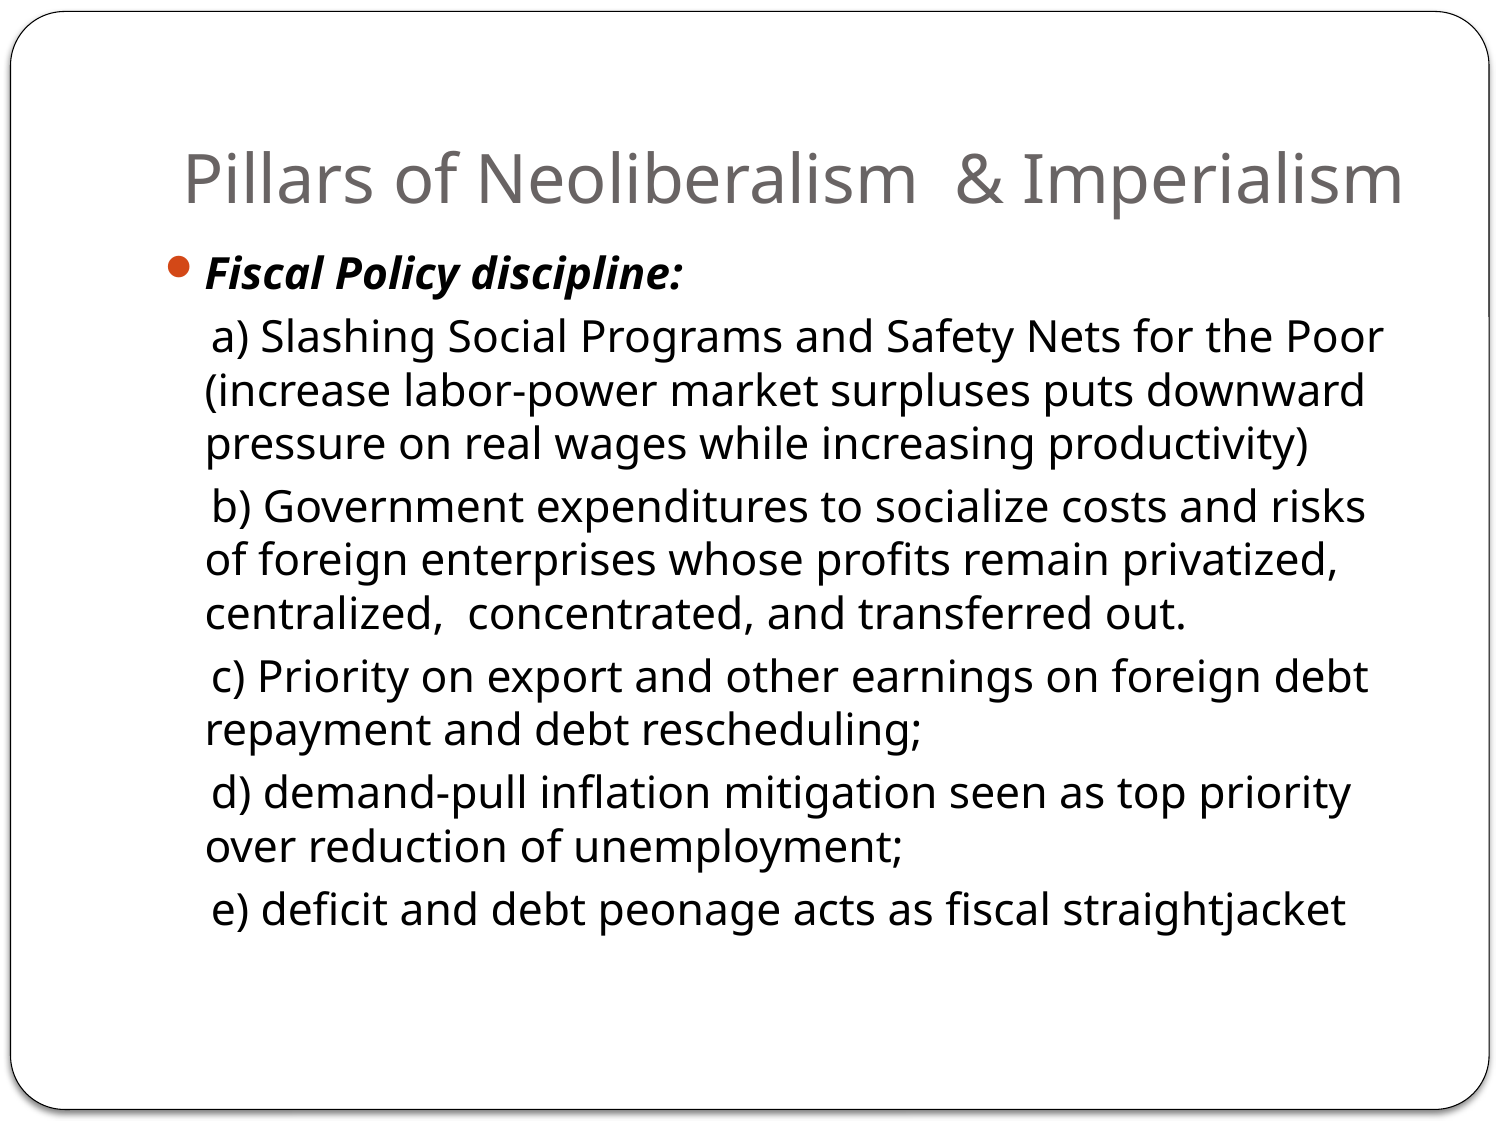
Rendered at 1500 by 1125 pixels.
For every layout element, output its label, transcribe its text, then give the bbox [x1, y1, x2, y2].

list Fiscal Policy discipline: a) Slashing Social Programs and Safety Nets for the Poor (increase labor-power market surpluses puts downward pressure on real wages while increasing productivity) b) Government expenditures to socialize costs and risks of foreign enterprises whose profits remain privatized, centralized, concentrated, and transferred out. c) Priority on export and other earnings on foreign debt repayment and debt rescheduling; d) demand-pull inflation mitigation seen as top priority over reduction of unemployment; e) deficit and debt peonage acts as fiscal straightjacket [150, 237, 1425, 988]
title Pillars of Neoliberalism & Imperialism [150, 45, 1425, 233]
